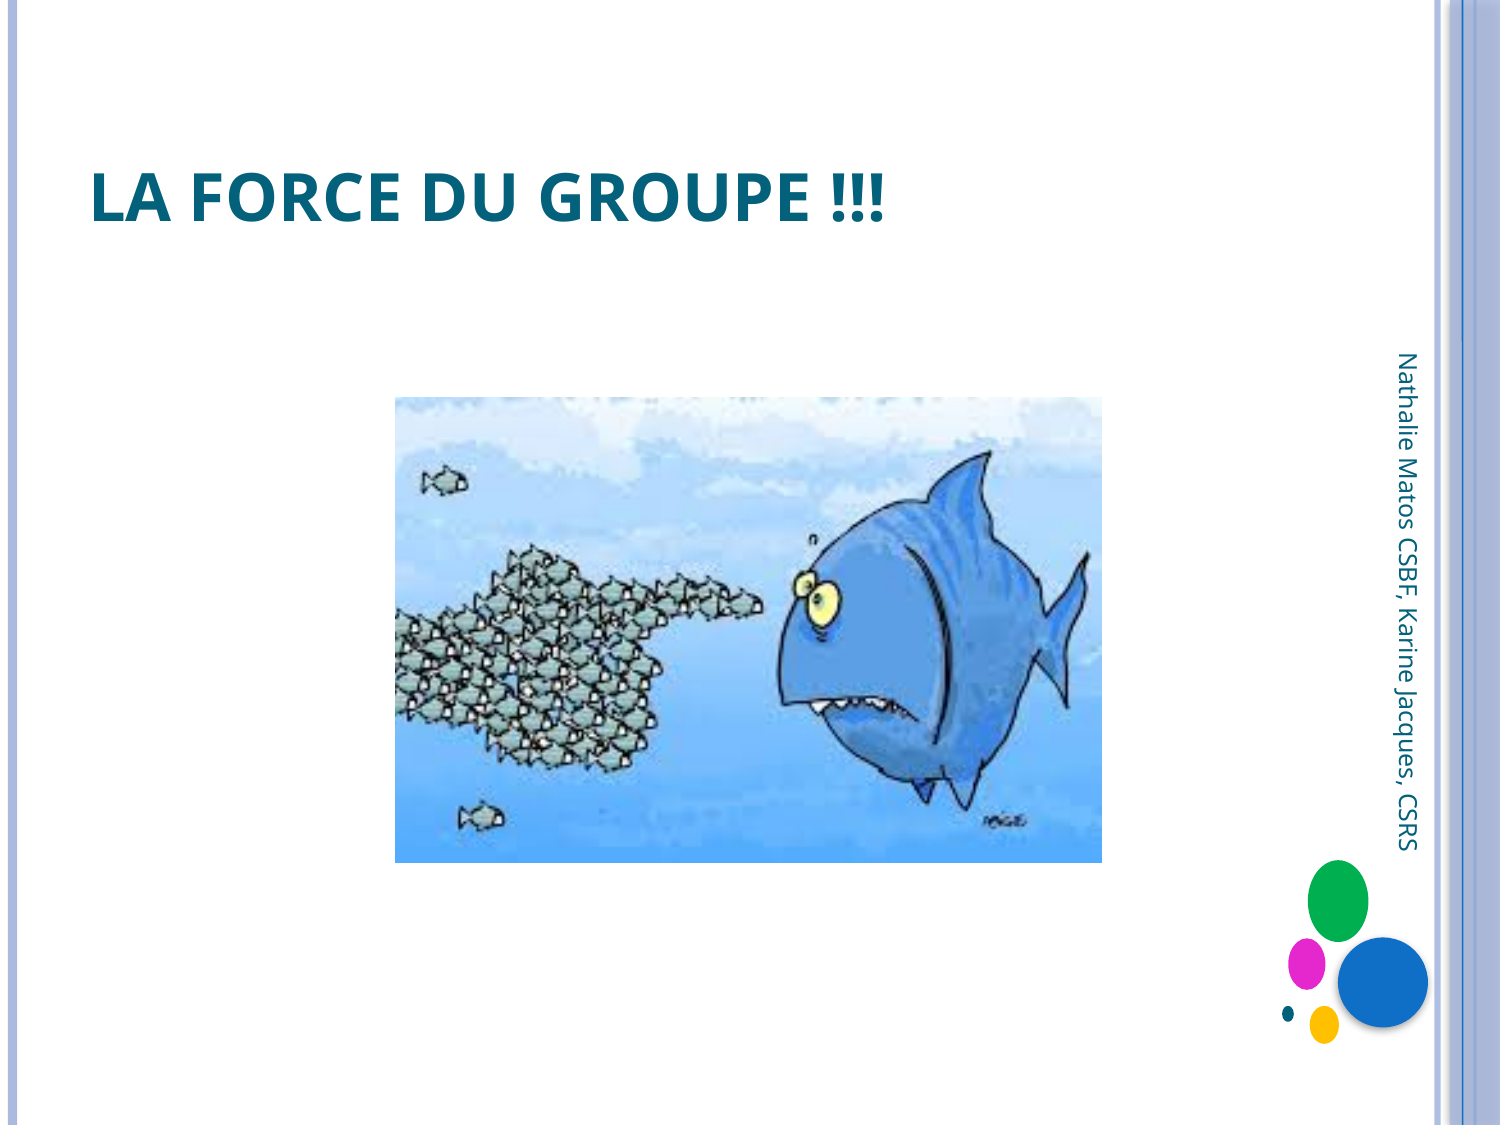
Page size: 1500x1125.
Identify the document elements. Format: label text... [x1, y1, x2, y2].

picture [395, 396, 1102, 863]
title La force du groupe !!! [73, 54, 1424, 243]
text_box [1282, 1006, 1294, 1022]
footer Nathalie Matos CSBF, Karine Jacques, CSRS [1379, 338, 1440, 906]
text_box [1309, 1005, 1339, 1044]
text_box [1307, 860, 1369, 943]
text_box [1288, 938, 1326, 990]
